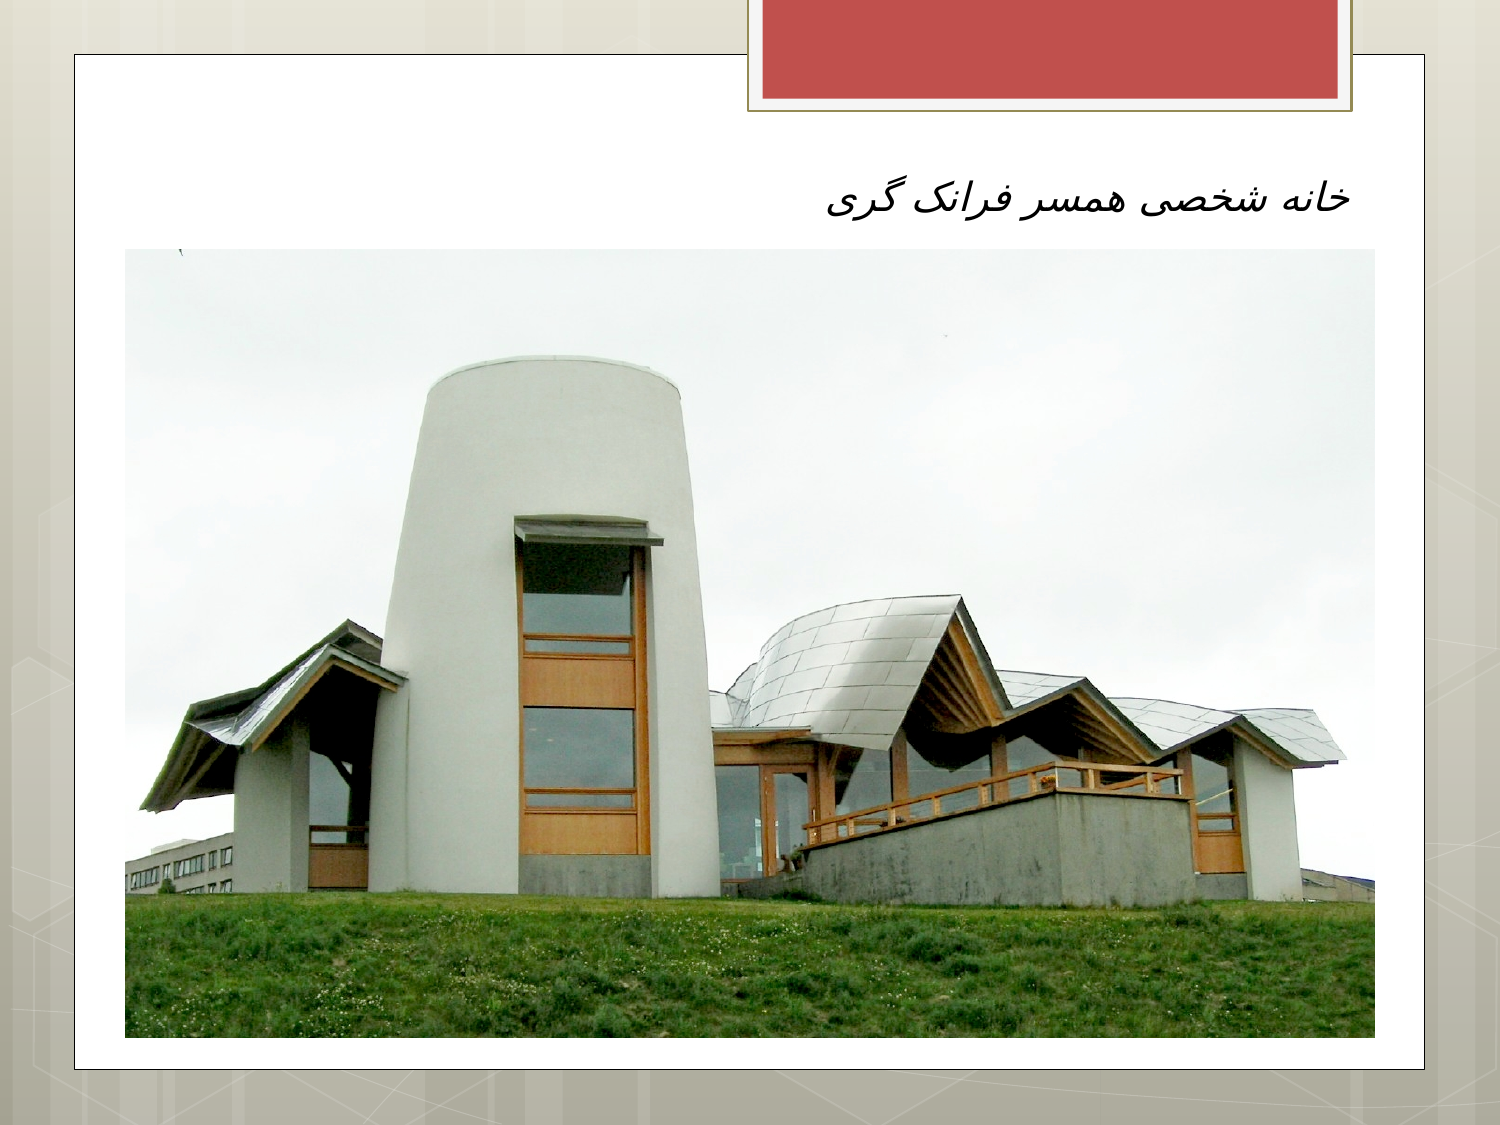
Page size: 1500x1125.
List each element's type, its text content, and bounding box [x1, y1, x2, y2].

title خانه شخصی همسر فرانک گری [212, 162, 1365, 248]
picture [124, 249, 1376, 1038]
